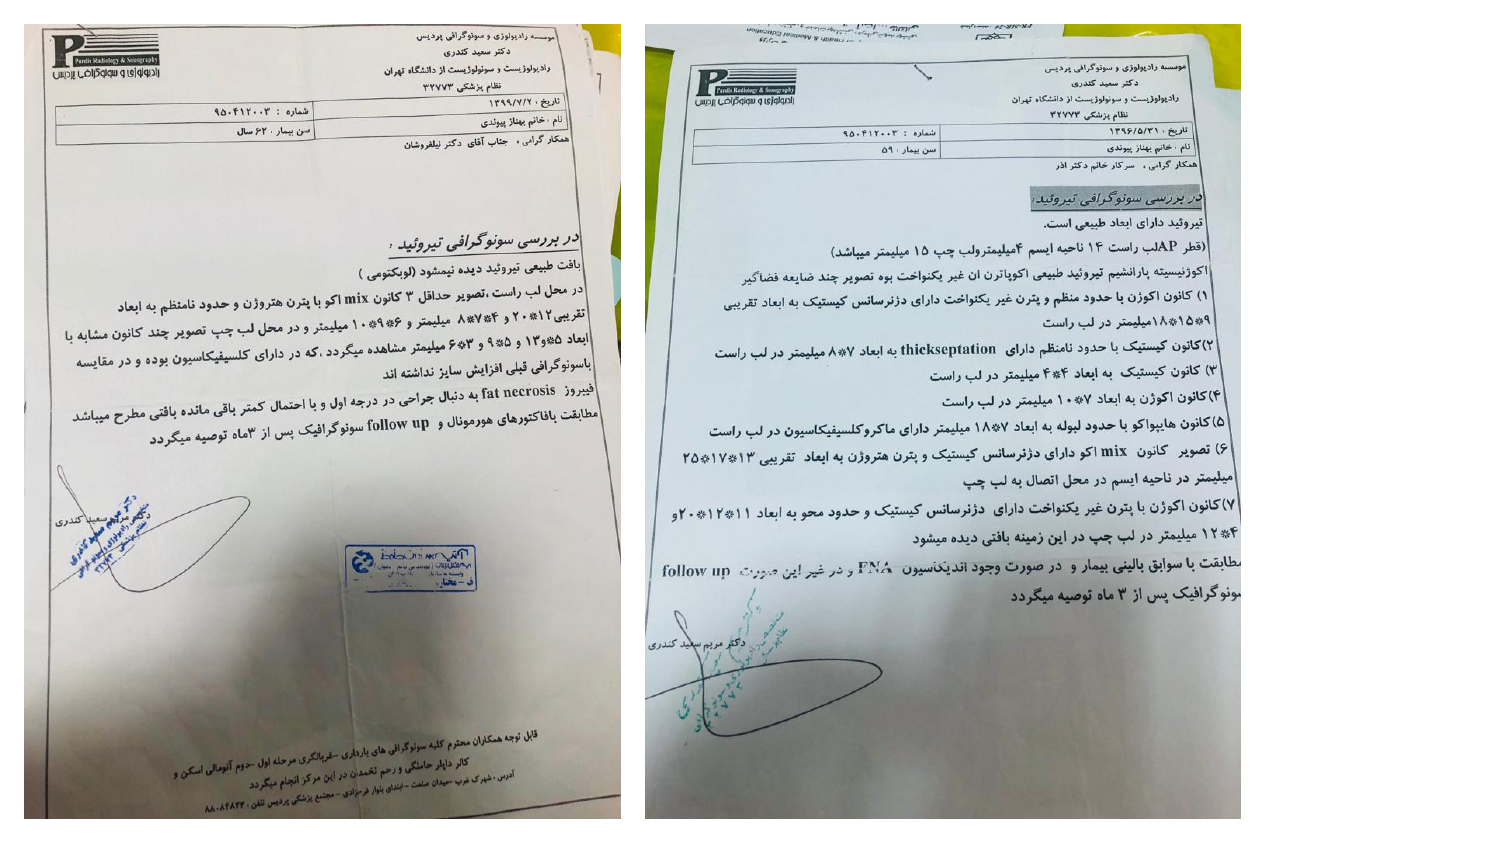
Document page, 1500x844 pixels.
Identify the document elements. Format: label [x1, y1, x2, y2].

picture [24, 24, 621, 819]
picture [645, 24, 1241, 819]
